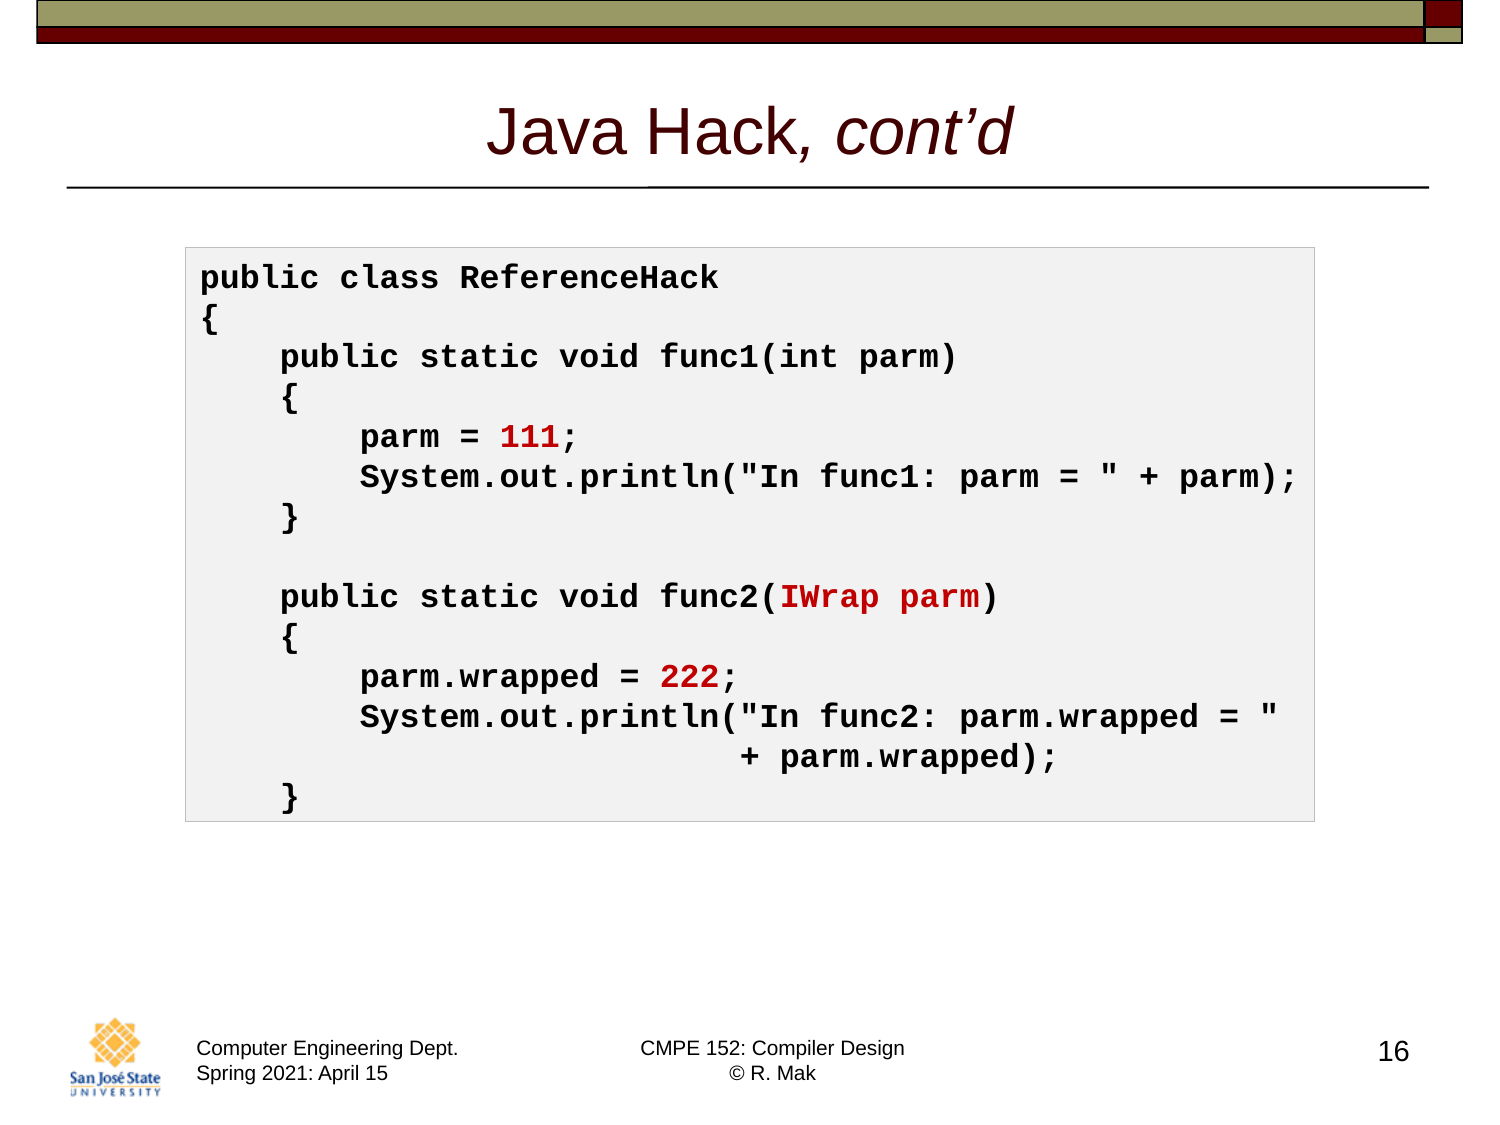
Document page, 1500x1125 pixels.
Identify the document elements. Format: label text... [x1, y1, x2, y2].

slide_number 16 [1320, 1025, 1425, 1100]
title Java Hack, cont’d [75, 67, 1425, 175]
text_box public class ReferenceHack { public static void func1(int parm) { parm = 111; System.out.println("In func1: parm = " + parm); } public static void func2(IWrap parm) { parm.wrapped = 222; System.out.println("In func2: parm.wrapped = " + parm.wrapped); } [185, 247, 1315, 822]
picture [60, 1012, 166, 1112]
